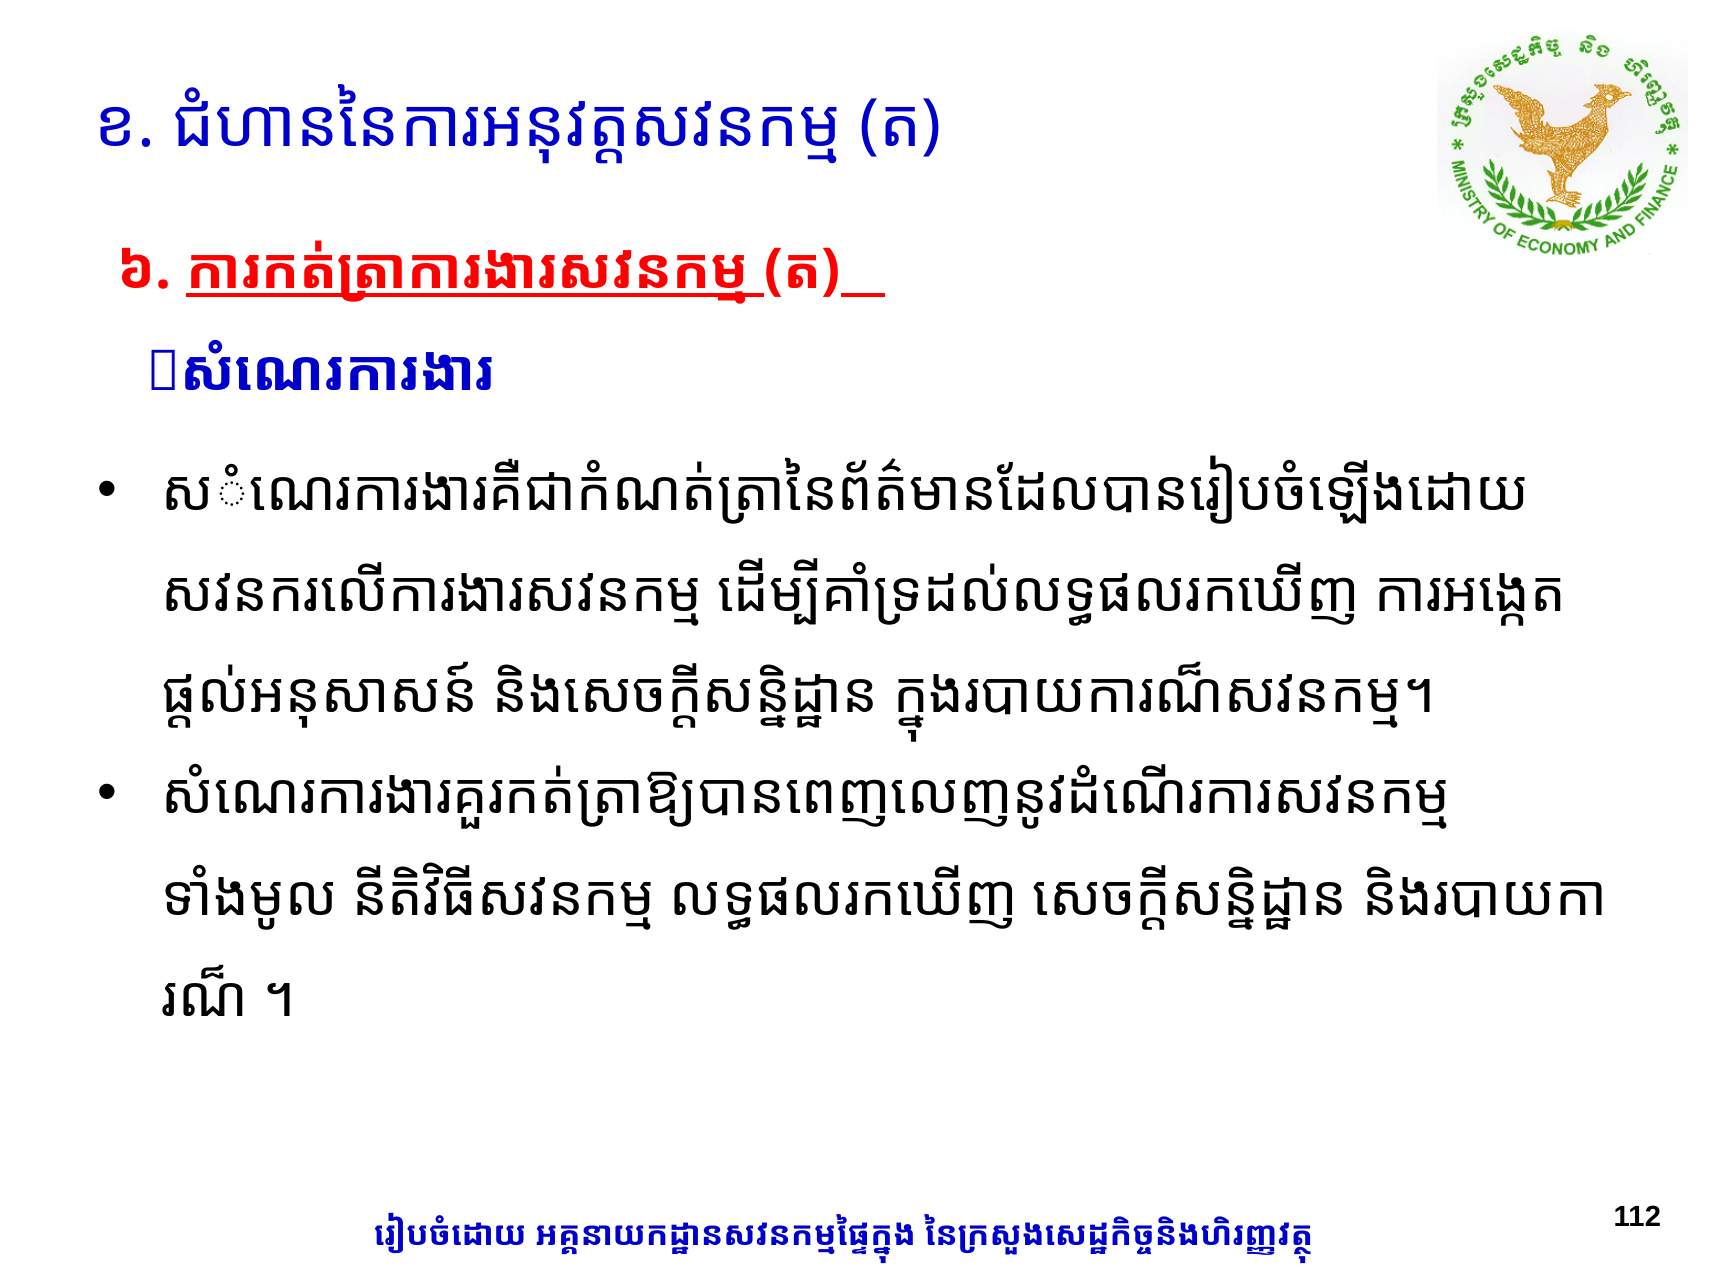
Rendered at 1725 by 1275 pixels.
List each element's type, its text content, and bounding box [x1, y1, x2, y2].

text_box ៦. ការកត់ត្រាការងារសវនកម្ម (ត) [100, 223, 1654, 309]
text_box សំណេរការងារគឺជាកំណត់ត្រានៃព័ត៌មានដែលបានរៀបចំឡើងដោយសវនករលើការងារសវនកម្ម ដើម្បីគាំទ្រដល់លទ្ធផលរកឃើញ ការអង្កេត ផ្តល់អនុសាសន៍ និងសេចក្តីសន្និដ្ឋាន ក្នុងរបាយការណ៏សវនកម្ម។ សំណេរការងារគួរកត់ត្រាឱ្យបានពេញលេញនូវដំណើរការសវនកម្មទាំងមូល នីតិវិធីសវនកម្ម លទ្ធផលរកឃើញ សេចក្តីសន្និដ្ឋាន និងរបាយការណ៏ ។ [80, 411, 1629, 1037]
text_box ខ. ជំហាននៃការអនុវត្តសវនកម្ម (ត) [77, 70, 1366, 168]
text_box សំណេរការងារ [129, 325, 820, 411]
picture [1437, 28, 1688, 270]
